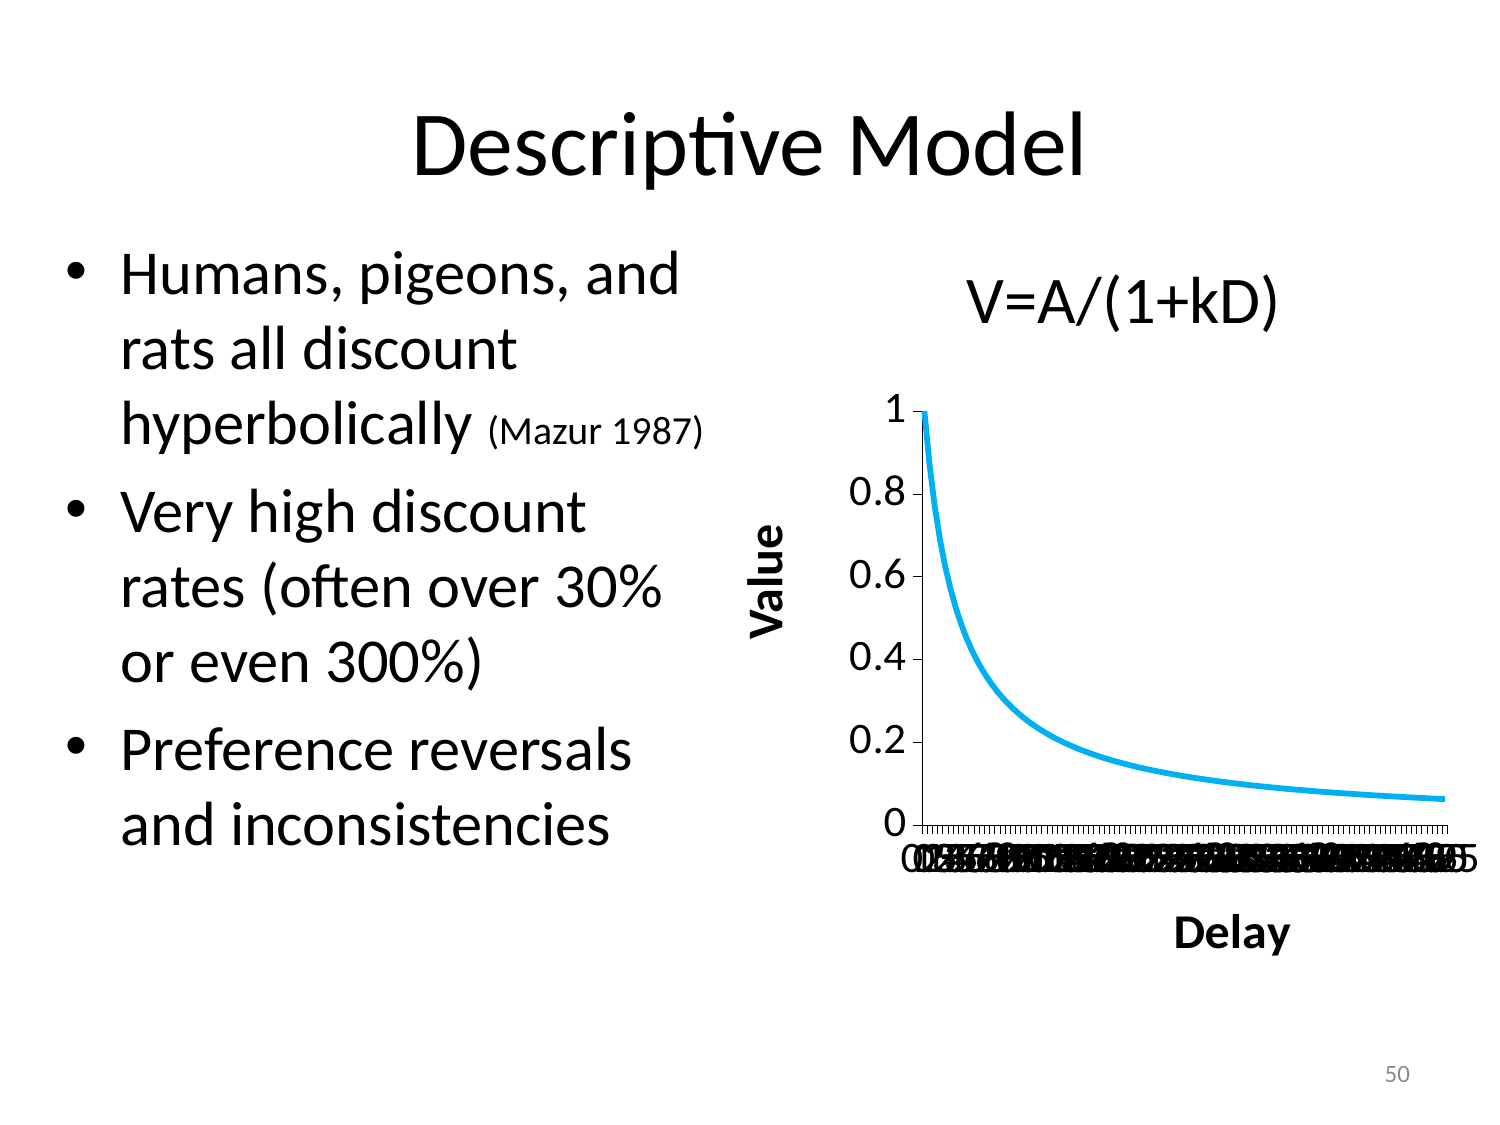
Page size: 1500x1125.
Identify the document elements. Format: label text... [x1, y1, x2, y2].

text_box V=A/(1+kD) [952, 249, 1296, 345]
slide_number 50 [1074, 1042, 1425, 1103]
text_box Value [725, 522, 807, 655]
title Descriptive Model [75, 45, 1425, 233]
list Humans, pigeons, and rats all discount hyperbolically (Mazur 1987) Very high discount rates (often over 30% or even 300%) Preference reversals and inconsistencies [50, 224, 725, 913]
chart [812, 374, 1500, 976]
